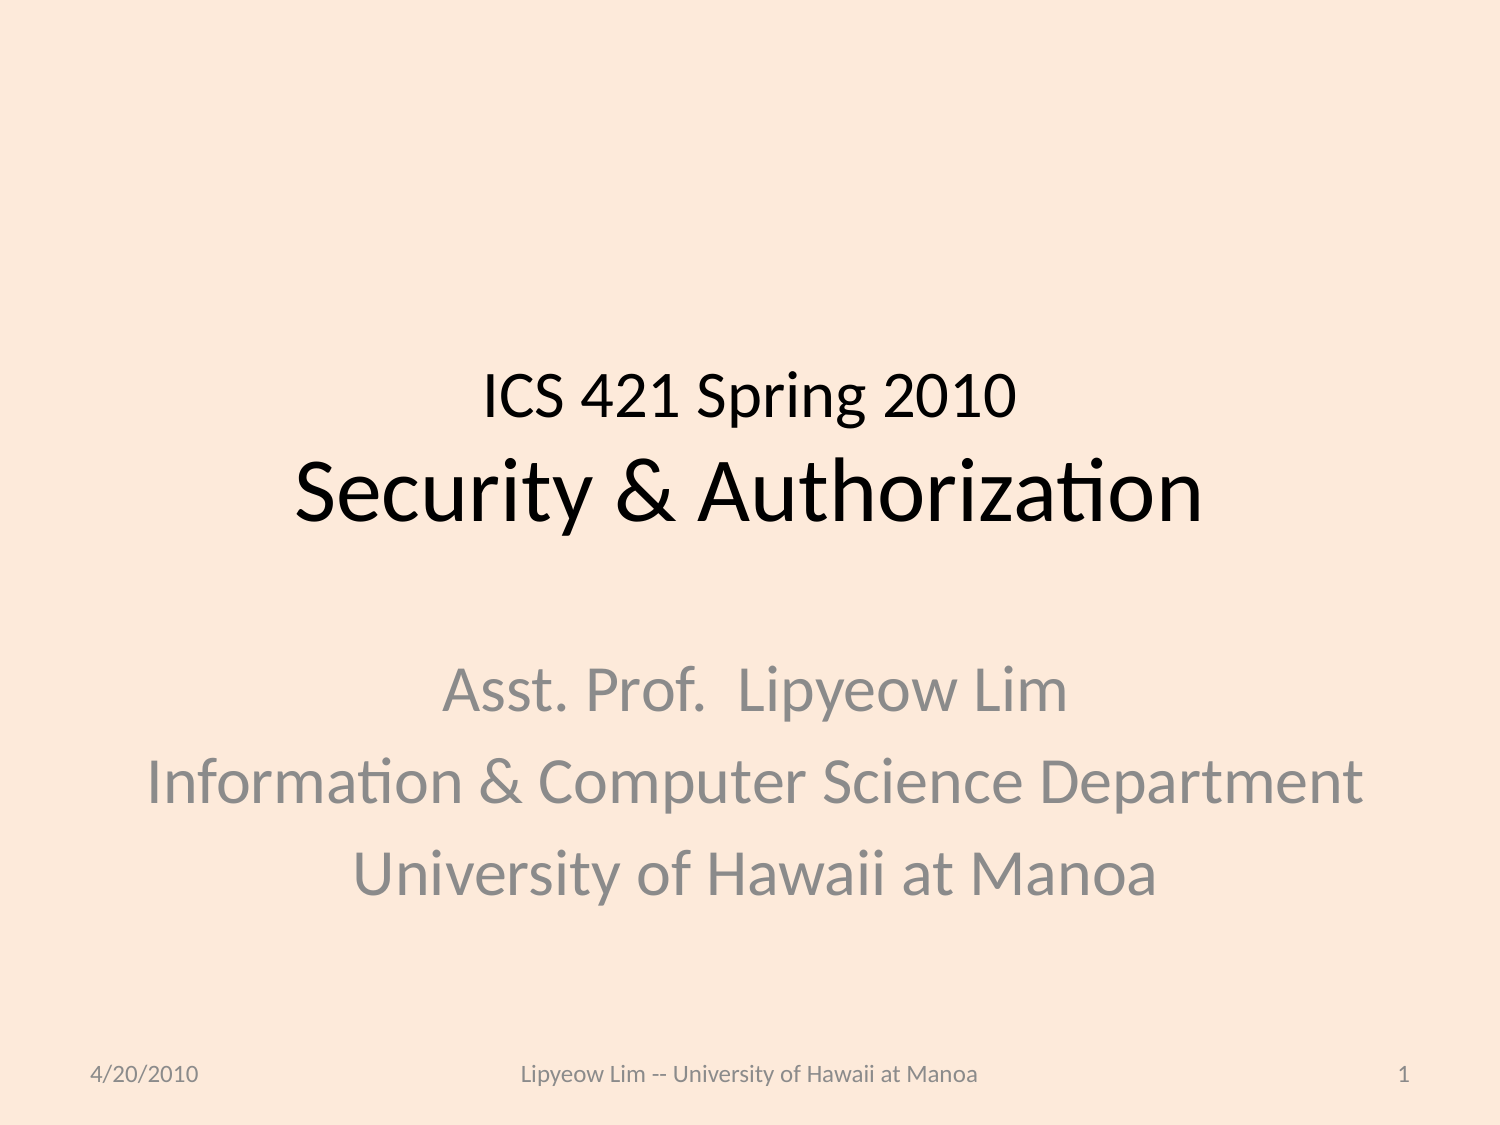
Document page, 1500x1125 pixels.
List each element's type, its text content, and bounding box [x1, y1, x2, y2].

slide_number 1 [1074, 1042, 1425, 1103]
title ICS 421 Spring 2010 Security & Authorization [112, 299, 1388, 591]
subtitle Asst. Prof. Lipyeow Lim Information & Computer Science Department University of Hawaii at Manoa [124, 637, 1388, 926]
footer Lipyeow Lim -- University of Hawaii at Manoa [437, 1042, 1063, 1103]
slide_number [75, 1042, 425, 1103]
